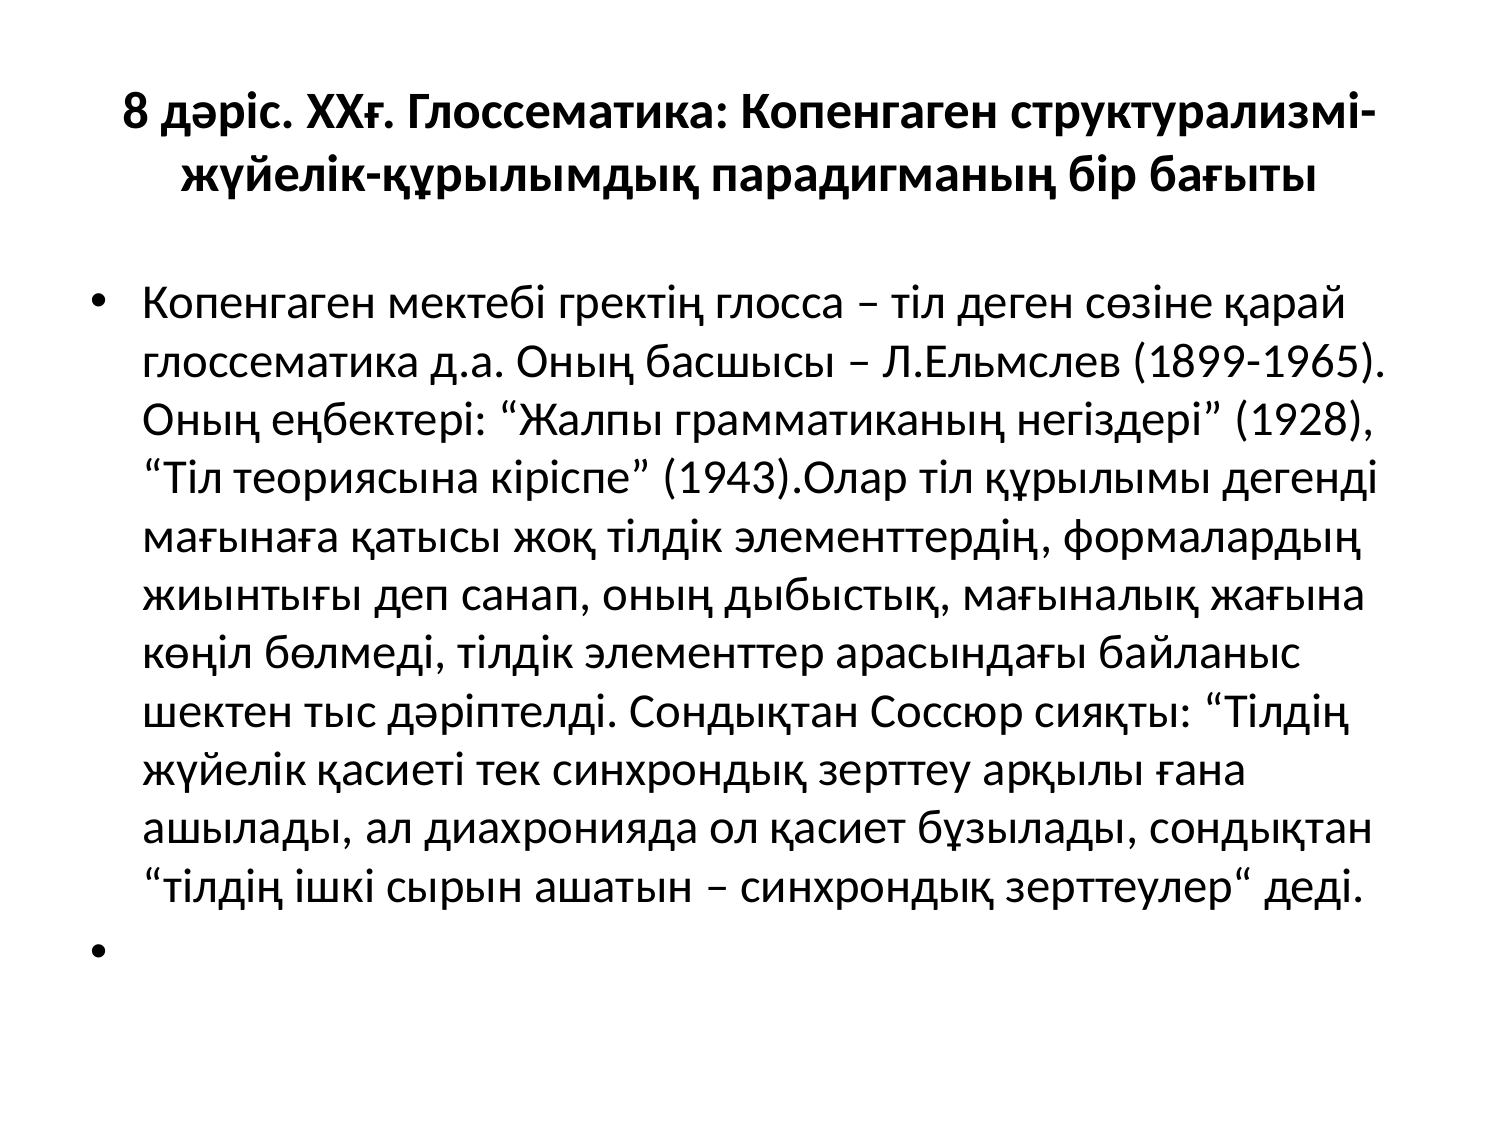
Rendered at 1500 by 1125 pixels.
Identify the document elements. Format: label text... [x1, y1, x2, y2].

title 8 дәріс. ХХғ. Глоссематика: Копенгаген структурализмі- жүйелік-құрылымдық парадигманың бір бағыты [75, 45, 1425, 233]
list Копенгаген мектебі гректің глосса – тіл деген сөзіне қарай глоссематика д.а. Оның басшысы – Л.Ельмслев (1899-1965). Оның еңбектері: “Жалпы грамматиканың негіздері” (1928), “Тіл теориясына кіріспе” (1943).Олар тіл құрылымы дегенді мағынаға қатысы жоқ тілдік элементтердің, формалардың жиынтығы деп санап, оның дыбыстық, мағыналық жағына көңіл бөлмеді, тілдік элементтер арасындағы байланыс шектен тыс дәріптелді. Сондықтан Соссюр сияқты: “Тілдің жүйелік қасиеті тек синхрондық зерттеу арқылы ғана ашылады, ал диахронияда ол қасиет бұзылады, сондықтан “тілдің ішкі сырын ашатын – синхрондық зерттеулер“ деді. [75, 262, 1425, 1005]
